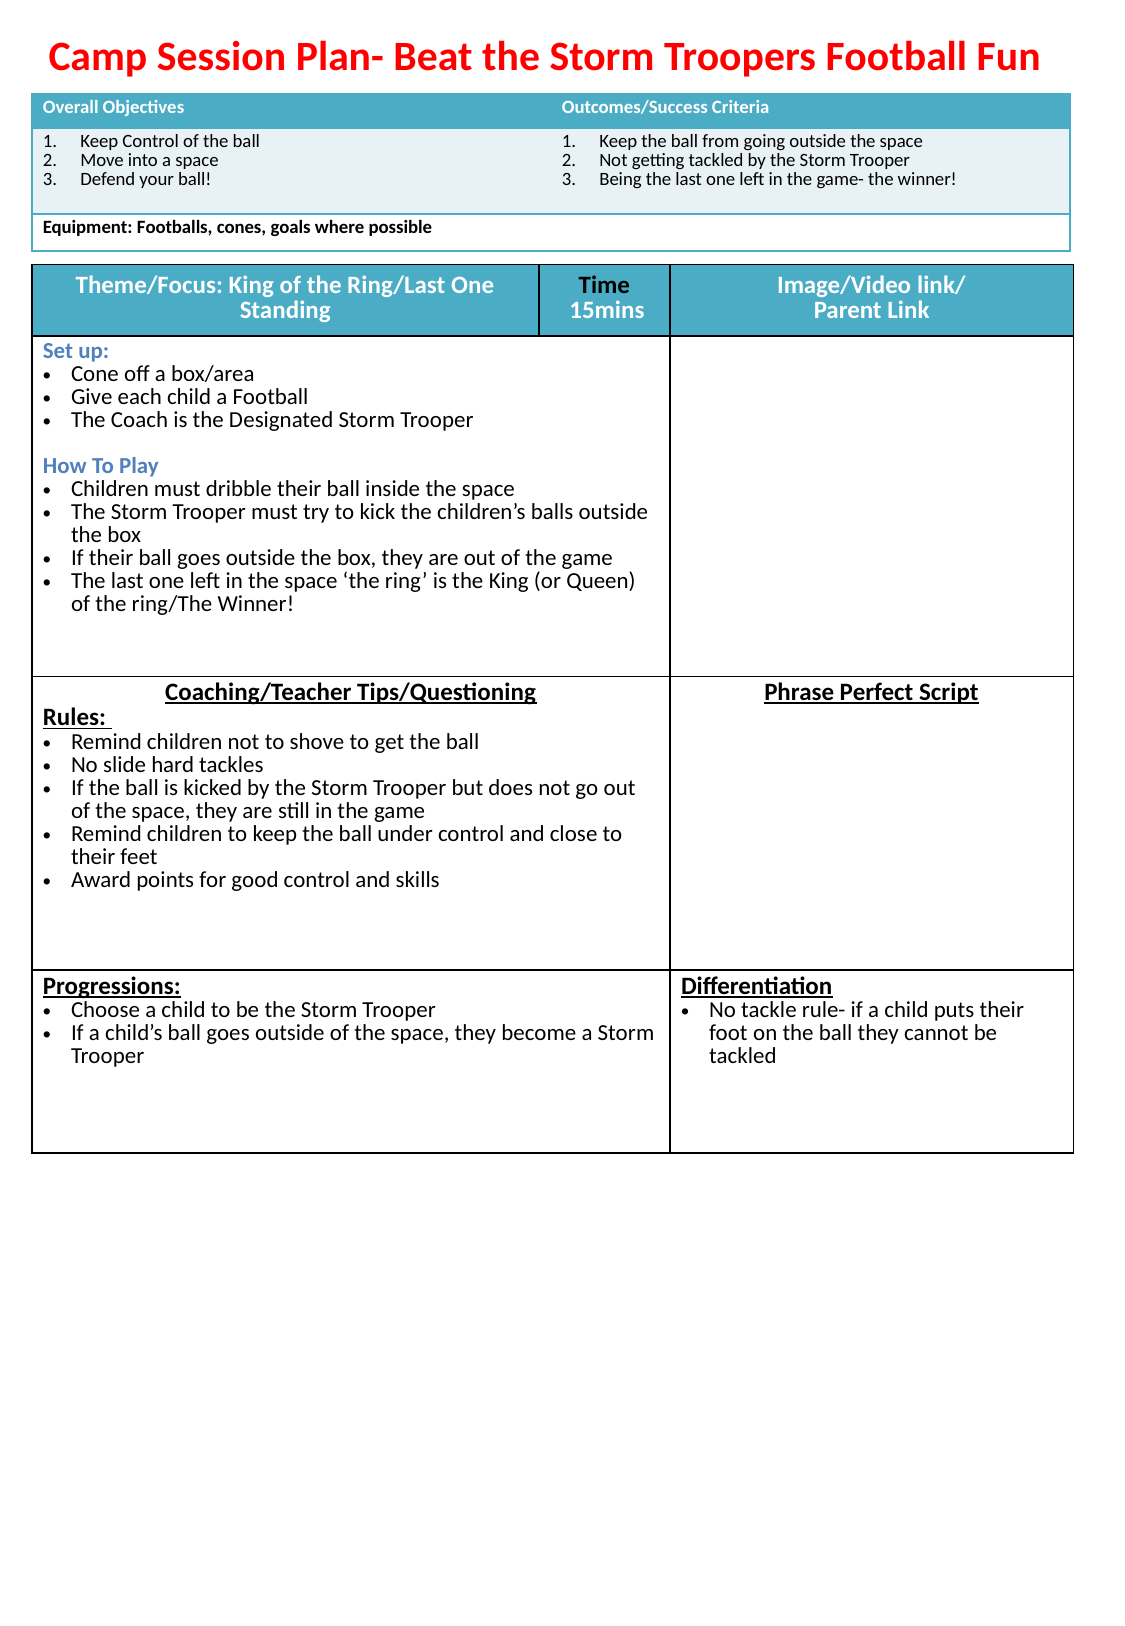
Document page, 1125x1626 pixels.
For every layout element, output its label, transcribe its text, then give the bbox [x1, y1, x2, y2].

table_cell Equipment: Footballs, cones, goals where possible [33, 215, 1069, 250]
table_cell Set up: Cone off a box/area Give each child a Football The Coach is the Designated Storm Trooper How To Play Children must dribble their ball inside the space The Storm Trooper must try to kick the children’s balls outside the box If their ball goes outside the box, they are out of the game The last one left in the space ‘the ring’ is the King (or Queen) of the ring/The Winner! [33, 337, 669, 676]
table_cell Phrase Perfect Script [671, 677, 1073, 969]
table_cell Keep Control of the ball Move into a space Defend your ball! [33, 129, 551, 213]
table_cell Progressions: Choose a child to be the Storm Trooper If a child’s ball goes outside of the space, they become a Storm Trooper [33, 971, 669, 1152]
table_cell Differentiation No tackle rule- if a child puts their foot on the ball they cannot be tackled [671, 971, 1073, 1152]
table_header Theme/Focus: King of the Ring/Last One Standing [33, 265, 538, 335]
table_cell [671, 337, 1073, 676]
table_header Overall Objectives [33, 95, 551, 127]
table_cell Coaching/Teacher Tips/Questioning Rules: Remind children not to shove to get the ball No slide hard tackles If the ball is kicked by the Storm Trooper but does not go out of the space, they are still in the game Remind children to keep the ball under control and close to their feet Award points for good control and skills [33, 677, 669, 969]
table_header Time 15mins [540, 265, 669, 335]
table_header Outcomes/Success Criteria [551, 95, 1069, 127]
table_cell Keep the ball from going outside the space Not getting tackled by the Storm Trooper Being the last one left in the game- the winner! [551, 129, 1069, 213]
table_header Image/Video link/ Parent Link [671, 265, 1073, 335]
text_box Camp Session Plan- Beat the Storm Troopers Football Fun [25, 21, 1065, 87]
